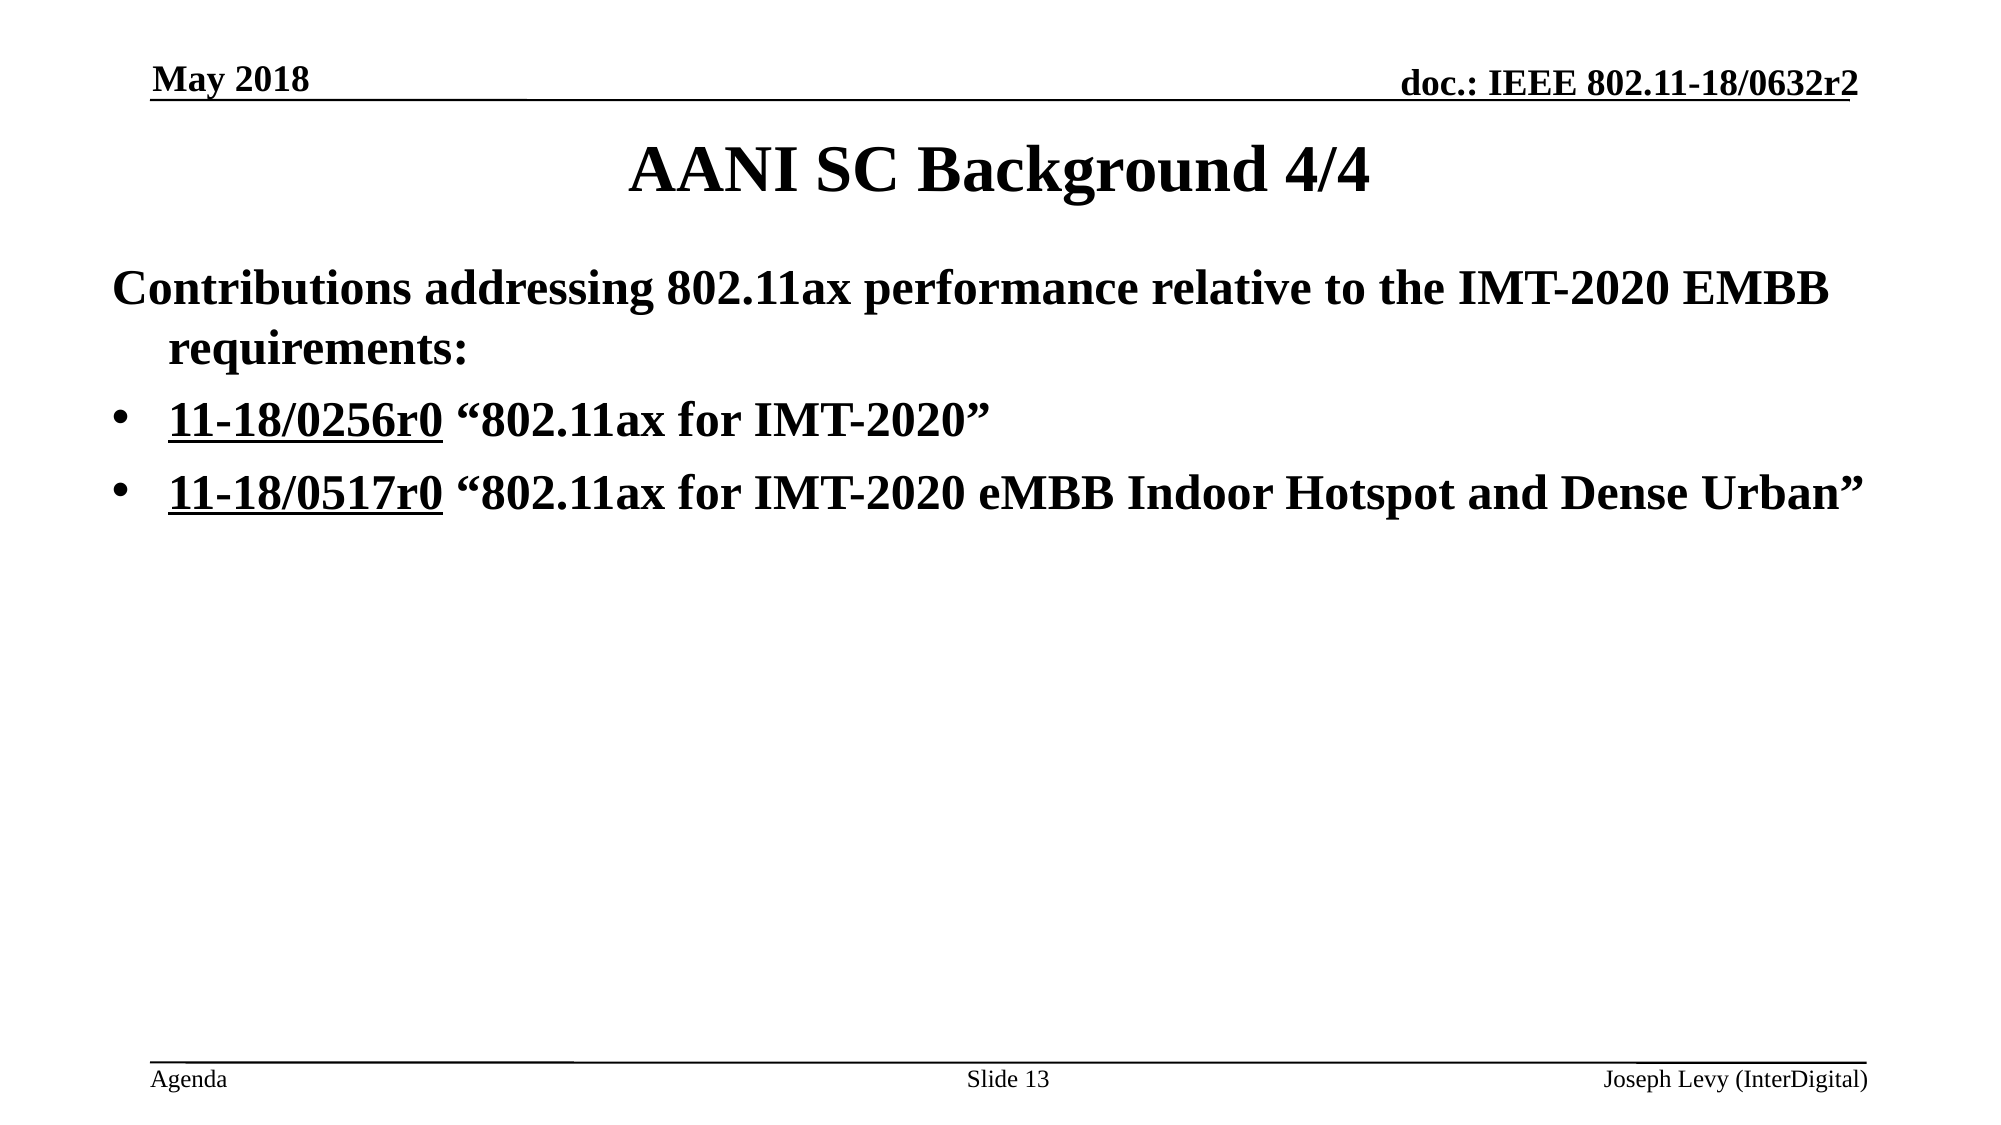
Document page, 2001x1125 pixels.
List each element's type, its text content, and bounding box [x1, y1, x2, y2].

list Contributions addressing 802.11ax performance relative to the IMT-2020 EMBB requirements: 11-18/0256r0 “802.11ax for IMT-2020” 11-18/0517r0 “802.11ax for IMT-2020 eMBB Indoor Hotspot and Dense Urban” [96, 246, 1904, 1027]
title AANI SC Background 4/4 [149, 112, 1850, 218]
footer Joseph Levy (InterDigital) [1171, 1061, 1869, 1093]
slide_number Slide 13 [950, 1061, 1067, 1123]
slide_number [152, 54, 563, 100]
